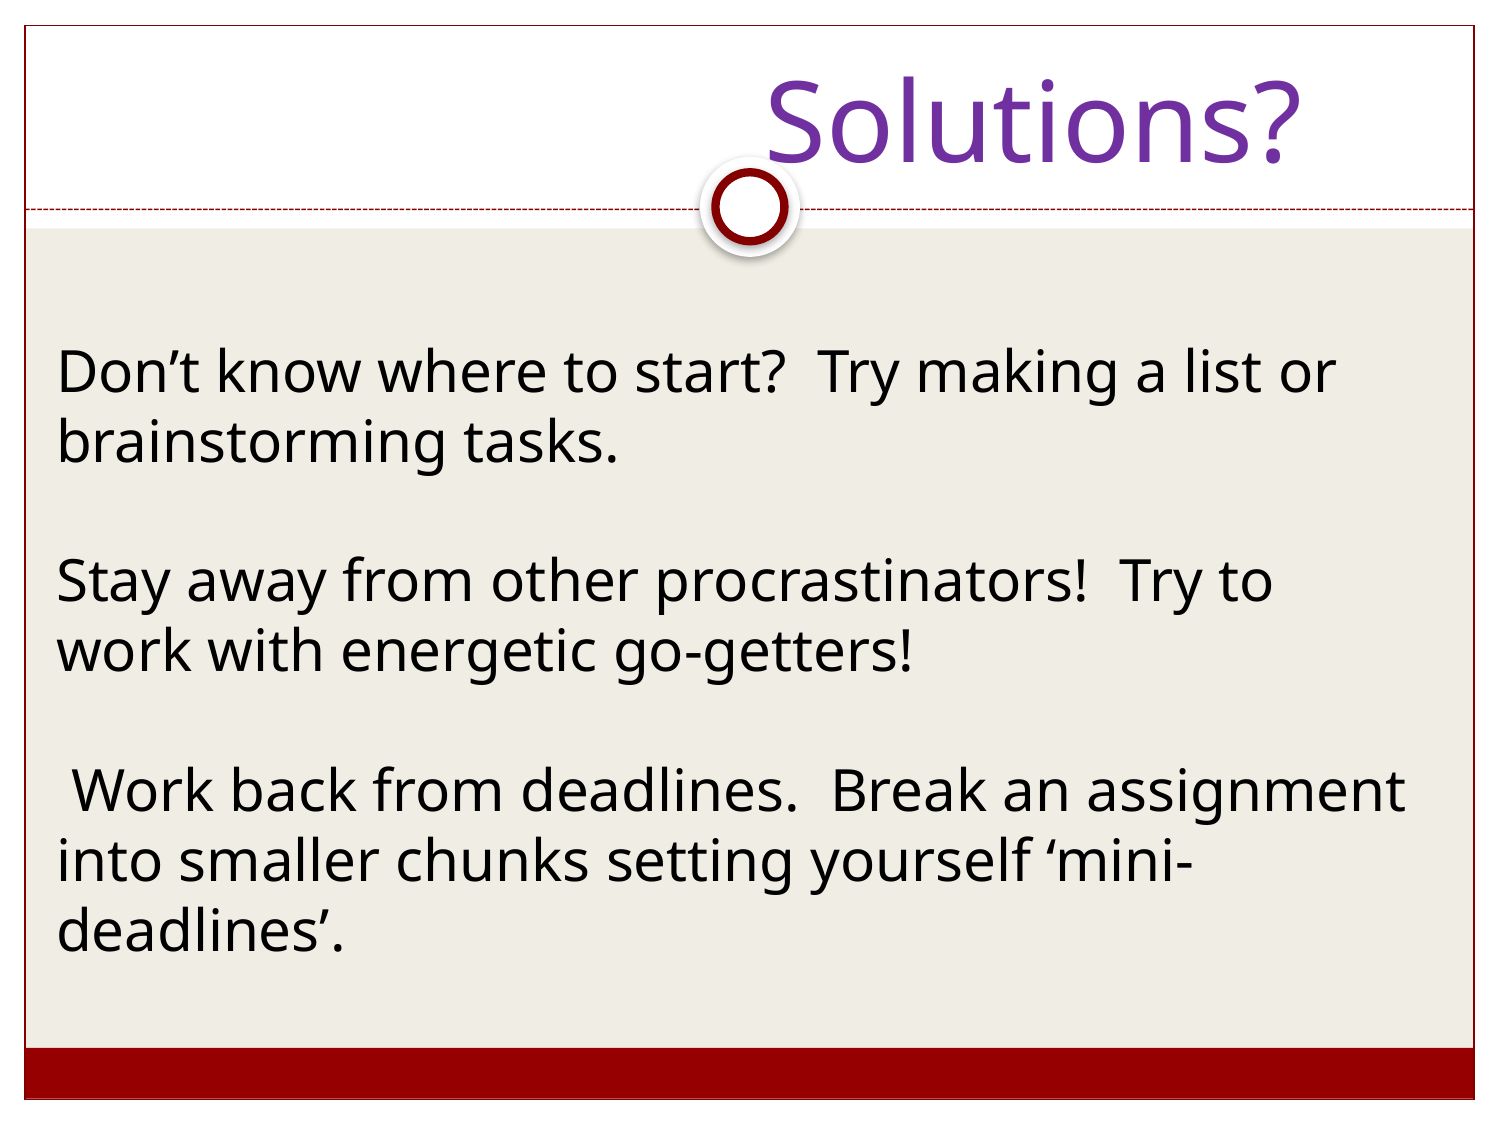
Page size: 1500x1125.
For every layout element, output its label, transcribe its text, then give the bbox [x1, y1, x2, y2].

text_box Don’t know where to start? Try making a list or brainstorming tasks. Stay away from other procrastinators! Try to work with energetic go-getters! Work back from deadlines. Break an assignment into smaller chunks setting yourself ‘mini-deadlines’. [41, 326, 1436, 1016]
text_box Solutions? [750, 42, 1447, 193]
